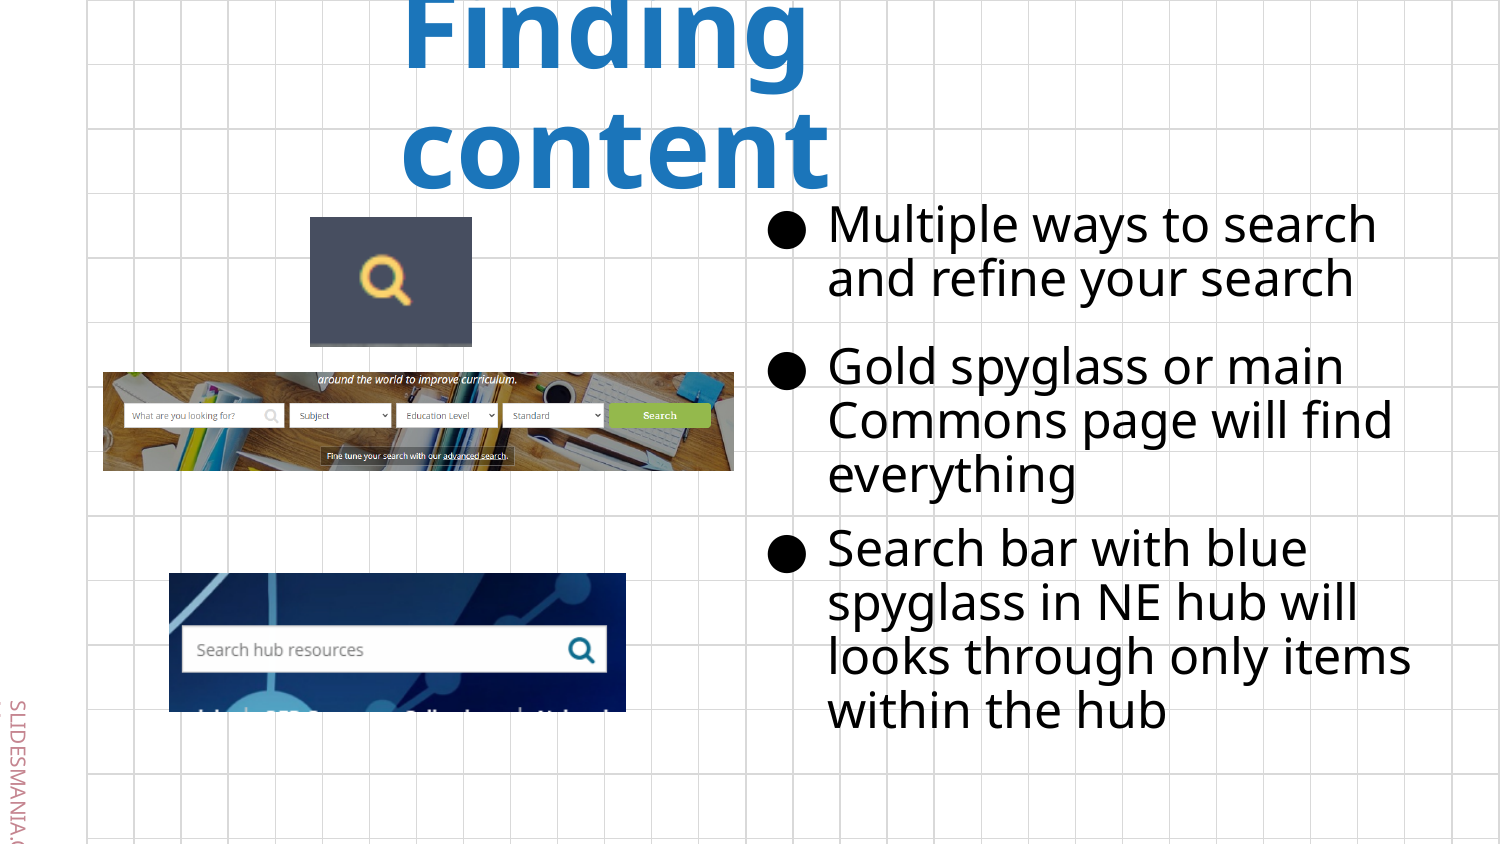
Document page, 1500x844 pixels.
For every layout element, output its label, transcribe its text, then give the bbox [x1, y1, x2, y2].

list Multiple ways to search and refine your search Gold spyglass or main Commons page will find everything Search bar with blue spyglass in NE hub will looks through only items within the hub [741, 194, 1471, 809]
picture [309, 217, 472, 347]
picture [169, 573, 626, 712]
picture [103, 372, 734, 471]
title Finding content [388, 37, 1156, 148]
